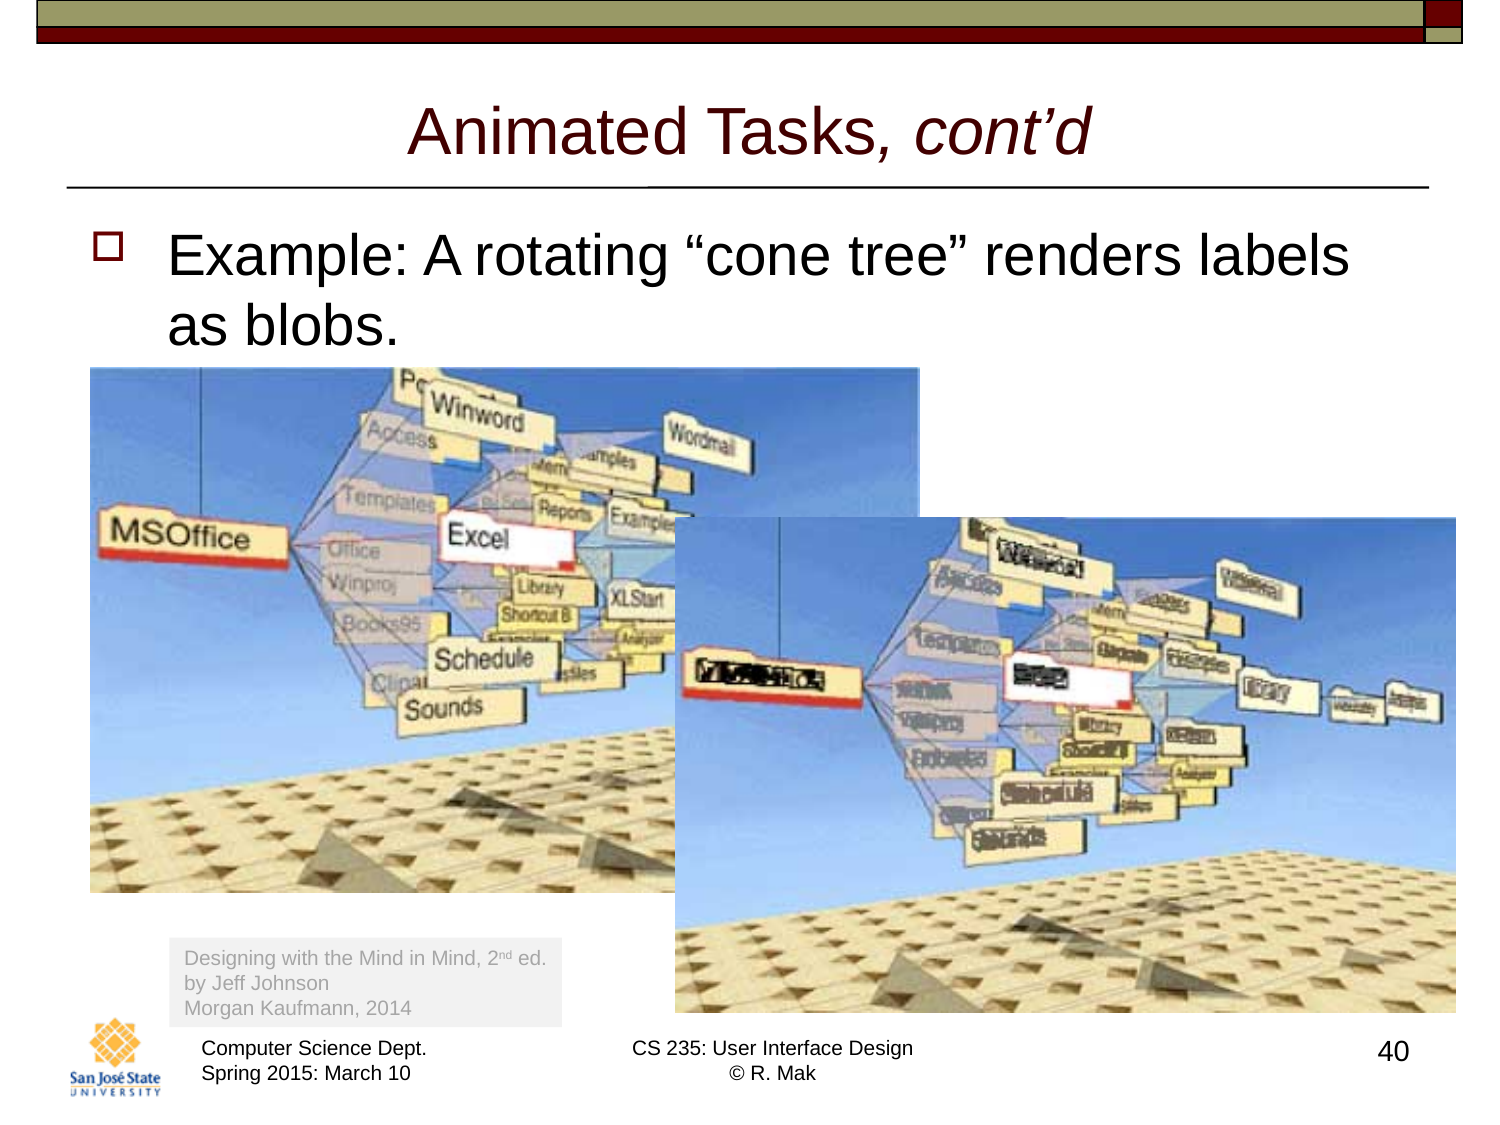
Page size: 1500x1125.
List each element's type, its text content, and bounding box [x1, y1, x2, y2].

picture [89, 367, 1456, 1013]
text_box Designing with the Mind in Mind, 2nd ed. by Jeff Johnson Morgan Kaufmann, 2014 [169, 937, 562, 1028]
picture [60, 1012, 166, 1112]
slide_number 40 [1112, 1025, 1425, 1100]
title Animated Tasks, cont’d [75, 67, 1425, 175]
list Example: A rotating “cone tree” renders labels as blobs. [75, 209, 1425, 383]
